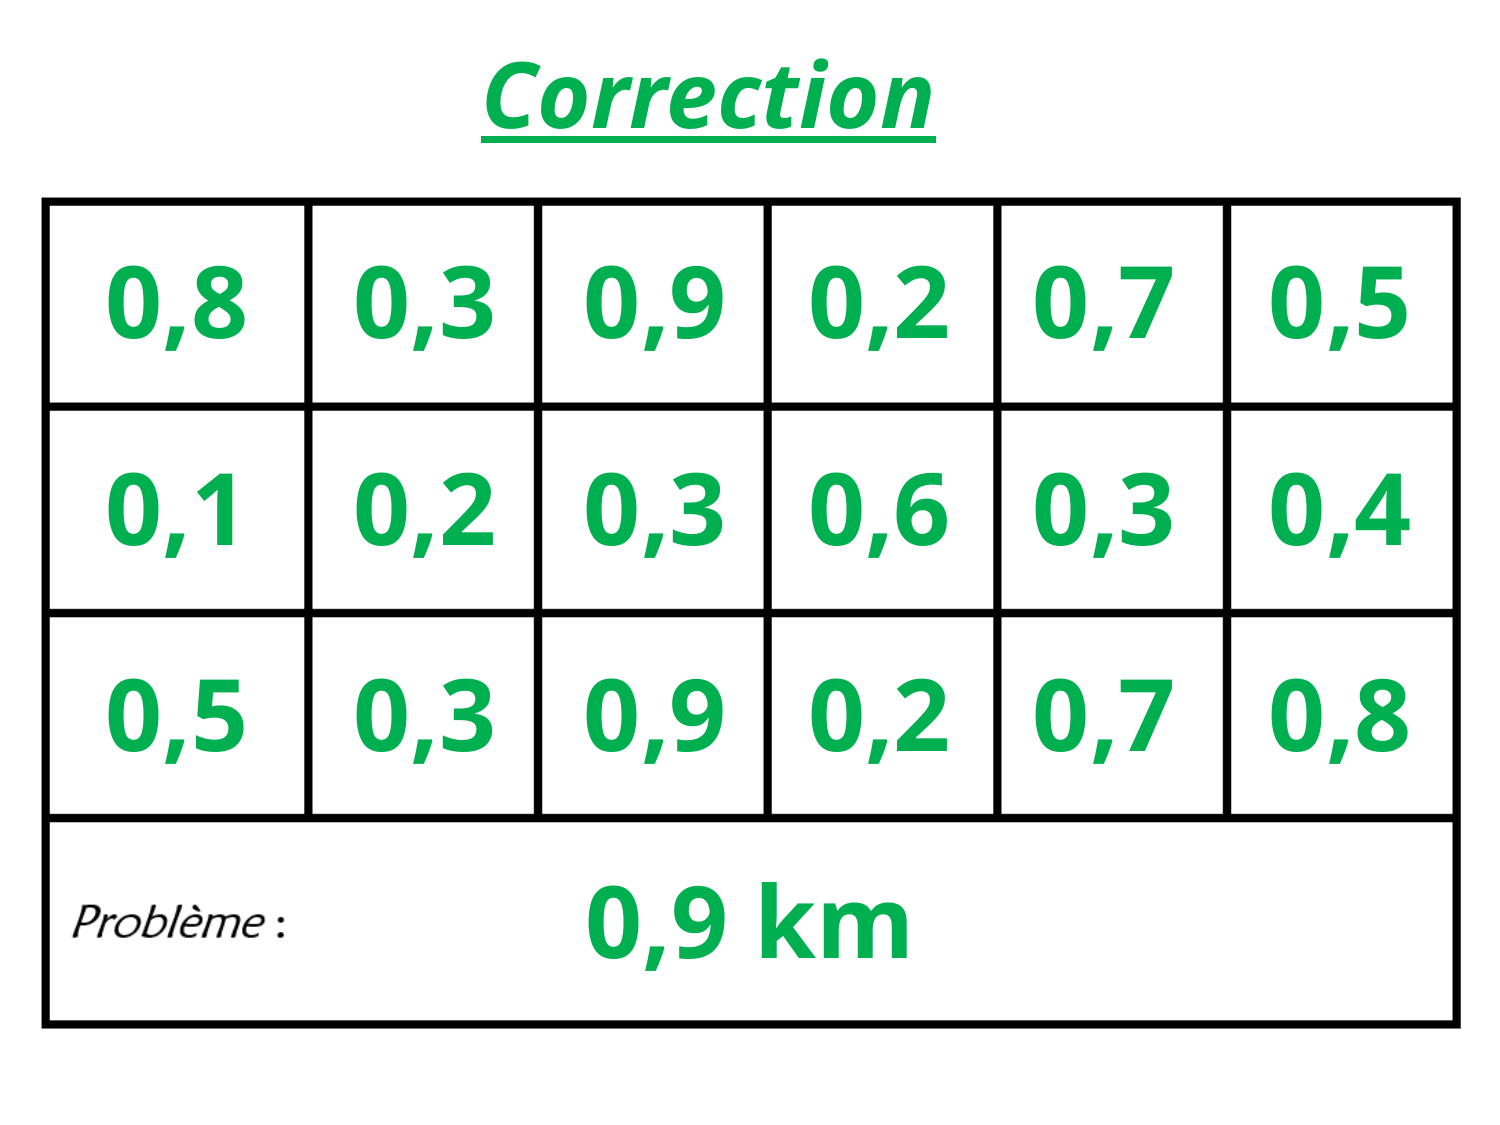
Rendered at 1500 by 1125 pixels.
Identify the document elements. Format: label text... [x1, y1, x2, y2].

picture [17, 184, 1483, 1037]
title Correction [466, 0, 993, 182]
